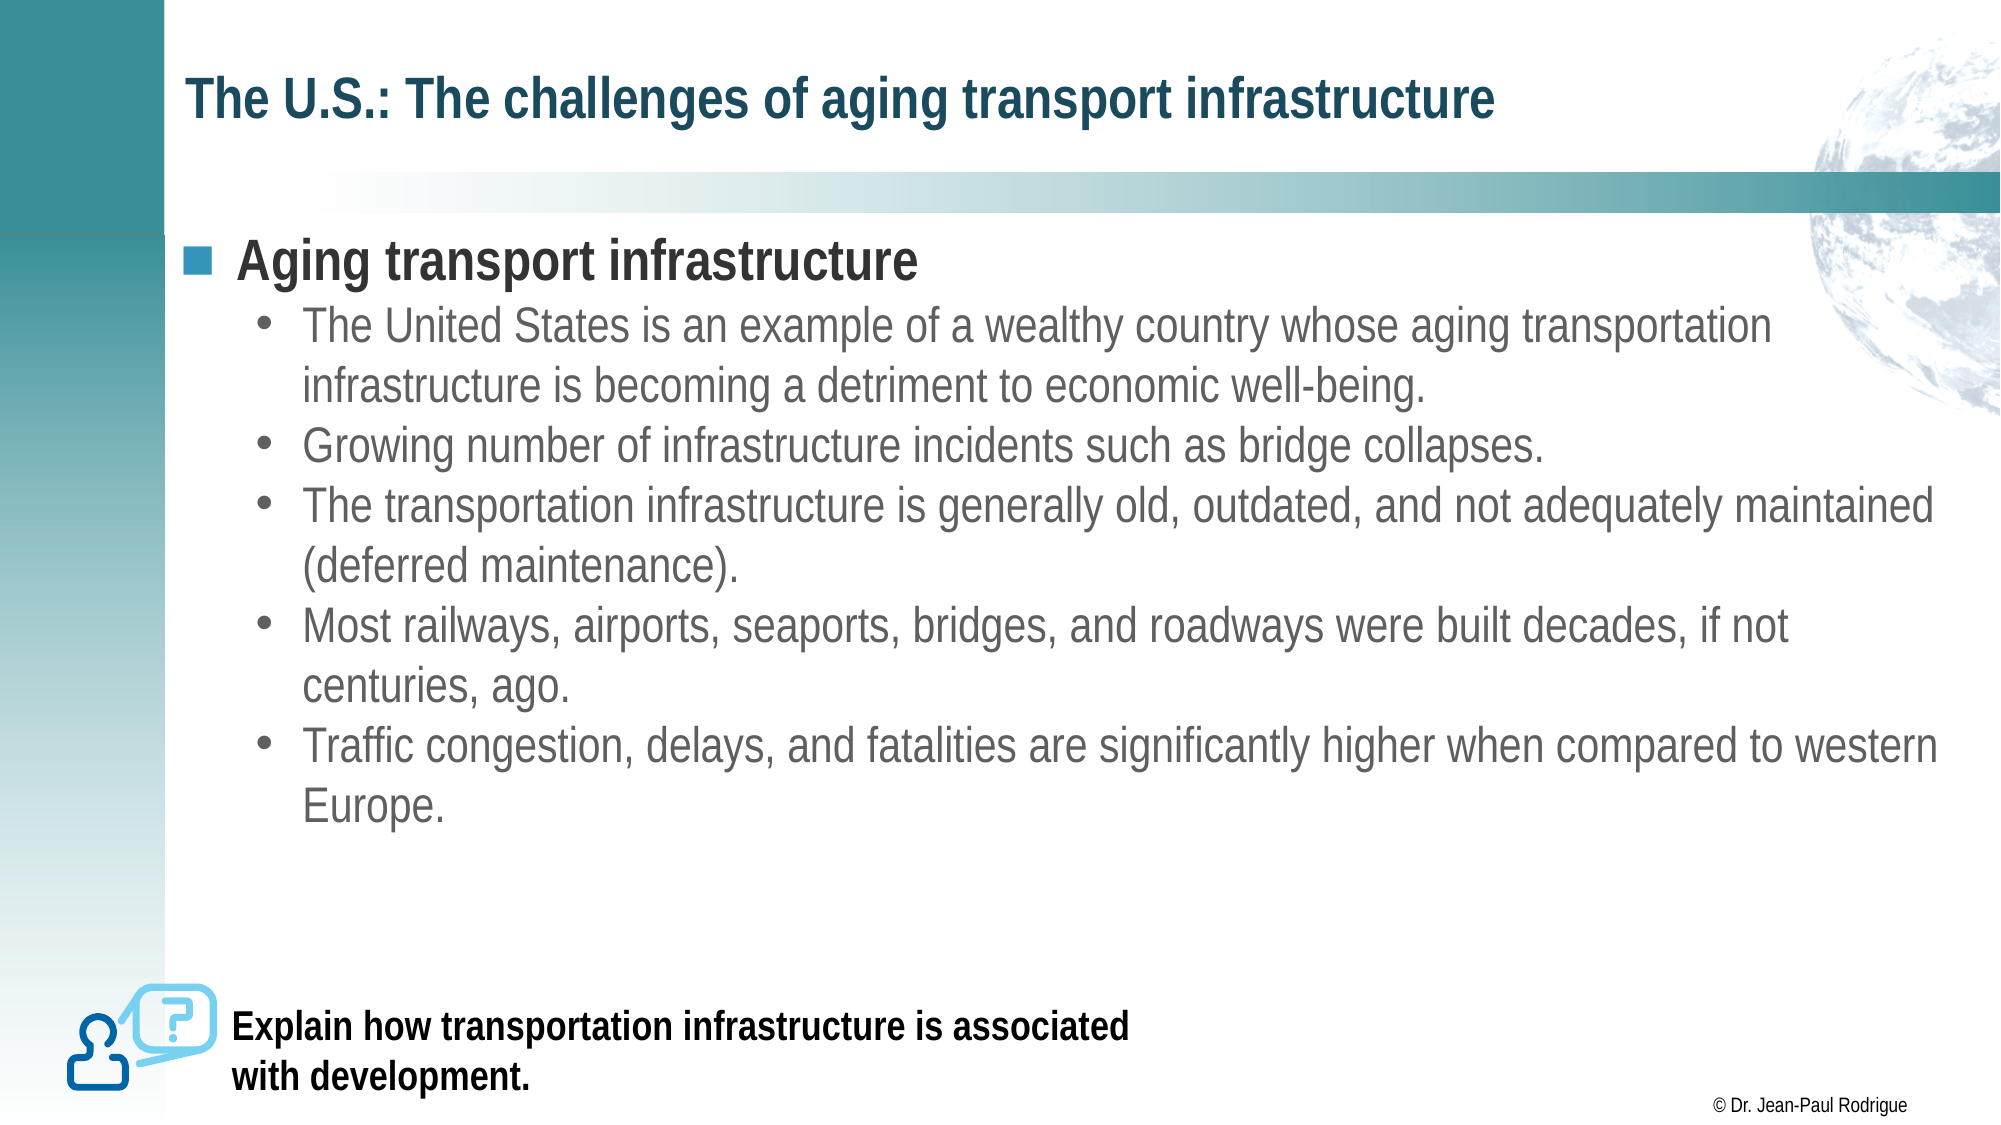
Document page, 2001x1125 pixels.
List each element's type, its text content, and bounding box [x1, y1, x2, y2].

list Aging transport infrastructure The United States is an example of a wealthy country whose aging transportation infrastructure is becoming a detriment to economic well-being. Growing number of infrastructure incidents such as bridge collapses. The transportation infrastructure is generally old, outdated, and not adequately maintained (deferred maintenance). Most railways, airports, seaports, bridges, and roadways were built decades, if not centuries, ago. Traffic congestion, delays, and fatalities are significantly higher when compared to western Europe. [165, 214, 1970, 1084]
title The U.S.: The challenges of aging transport infrastructure [170, 16, 1967, 173]
picture [66, 983, 218, 1091]
text_box Explain how transportation infrastructure is associated with development. [217, 991, 1217, 1107]
